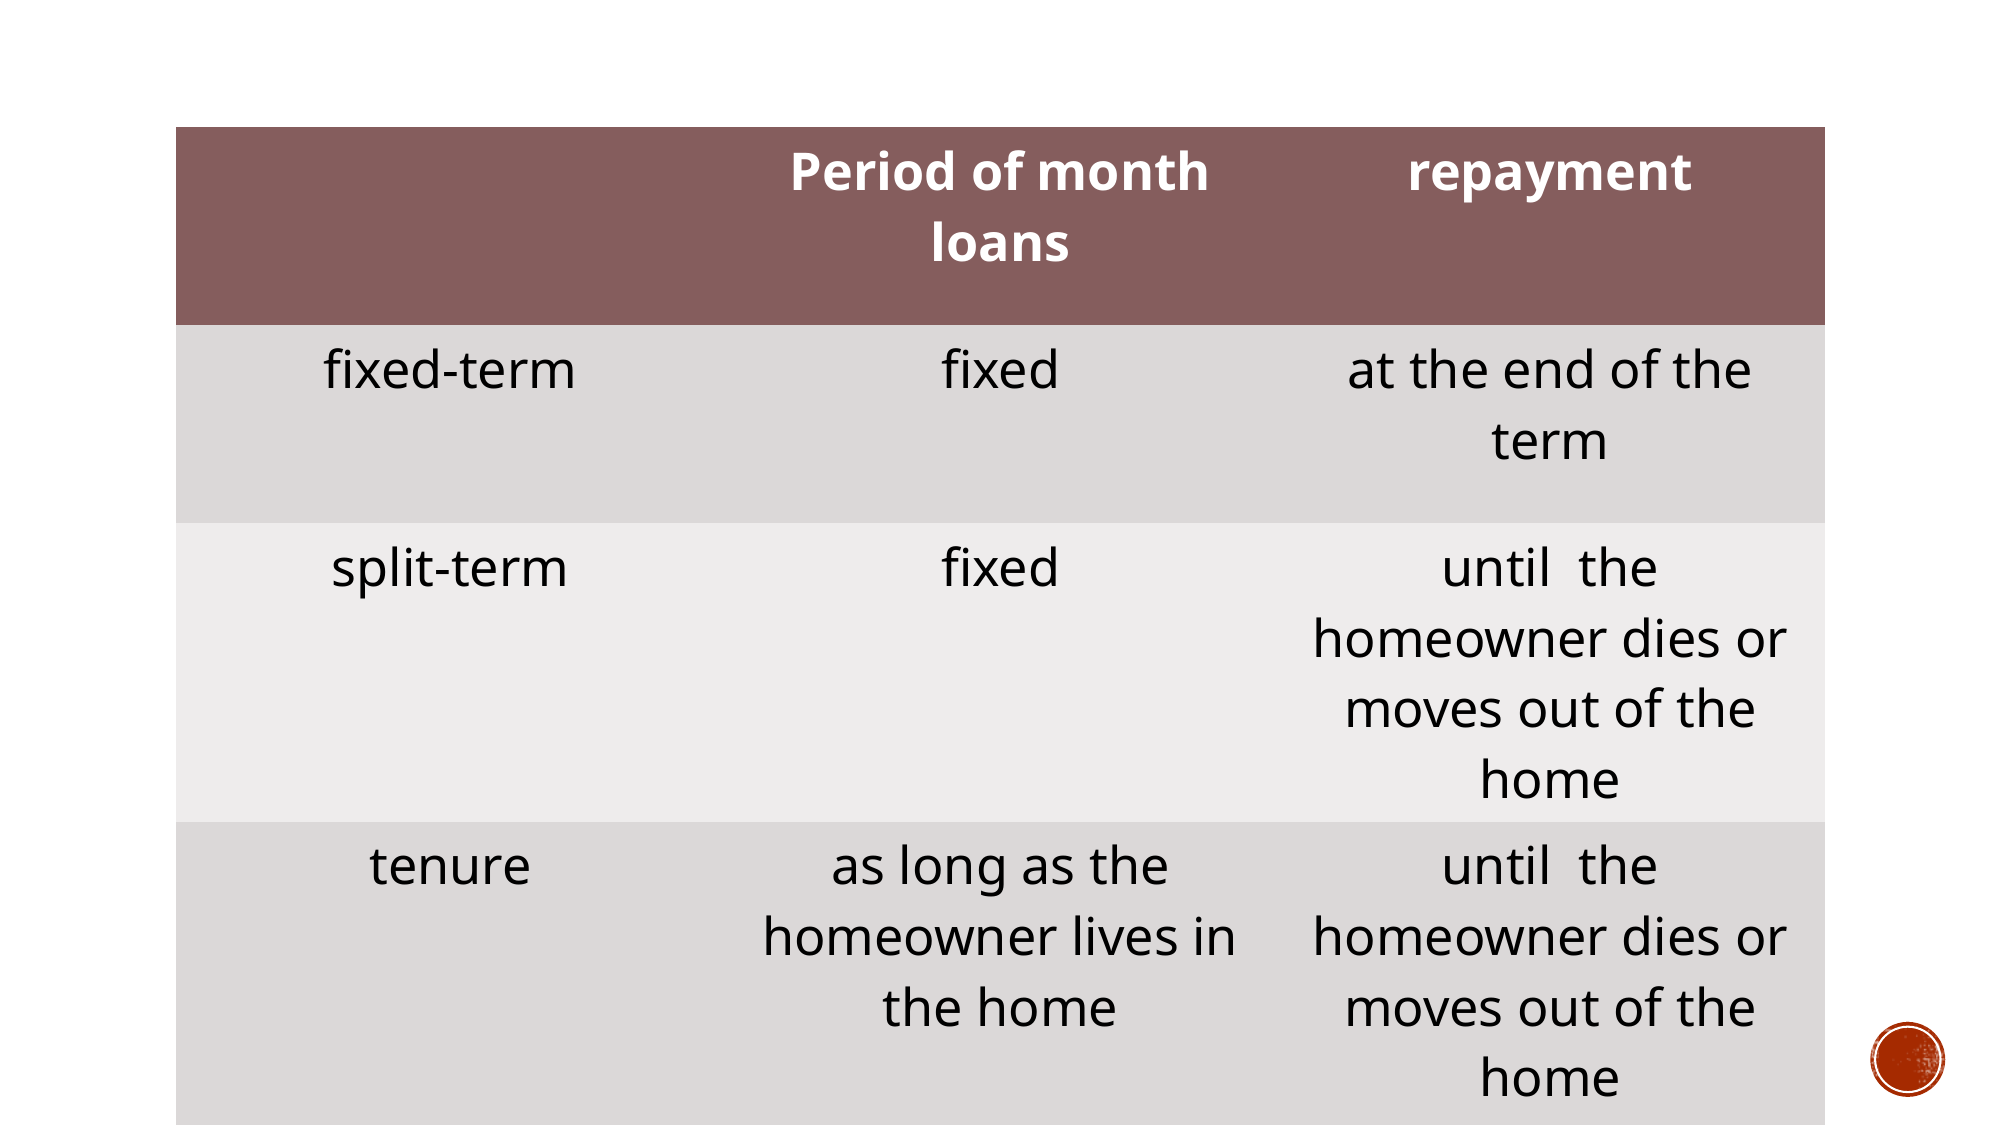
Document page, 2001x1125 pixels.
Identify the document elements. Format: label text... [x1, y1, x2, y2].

table_cell as long as the homeowner lives in the home [725, 822, 1275, 1125]
table_cell fixed-term [176, 325, 725, 523]
table_cell until the homeowner dies or moves out of the home [1275, 822, 1825, 1125]
table_cell tenure [176, 822, 725, 1125]
table_cell fixed [725, 325, 1275, 523]
table_cell split-term [176, 523, 725, 822]
table_cell at the end of the term [1275, 325, 1825, 523]
table_header [176, 127, 725, 325]
table_cell until the homeowner dies or moves out of the home [1275, 523, 1825, 822]
table_cell fixed [725, 523, 1275, 822]
table_header Period of month loans [725, 127, 1275, 325]
table_header repayment [1275, 127, 1825, 325]
